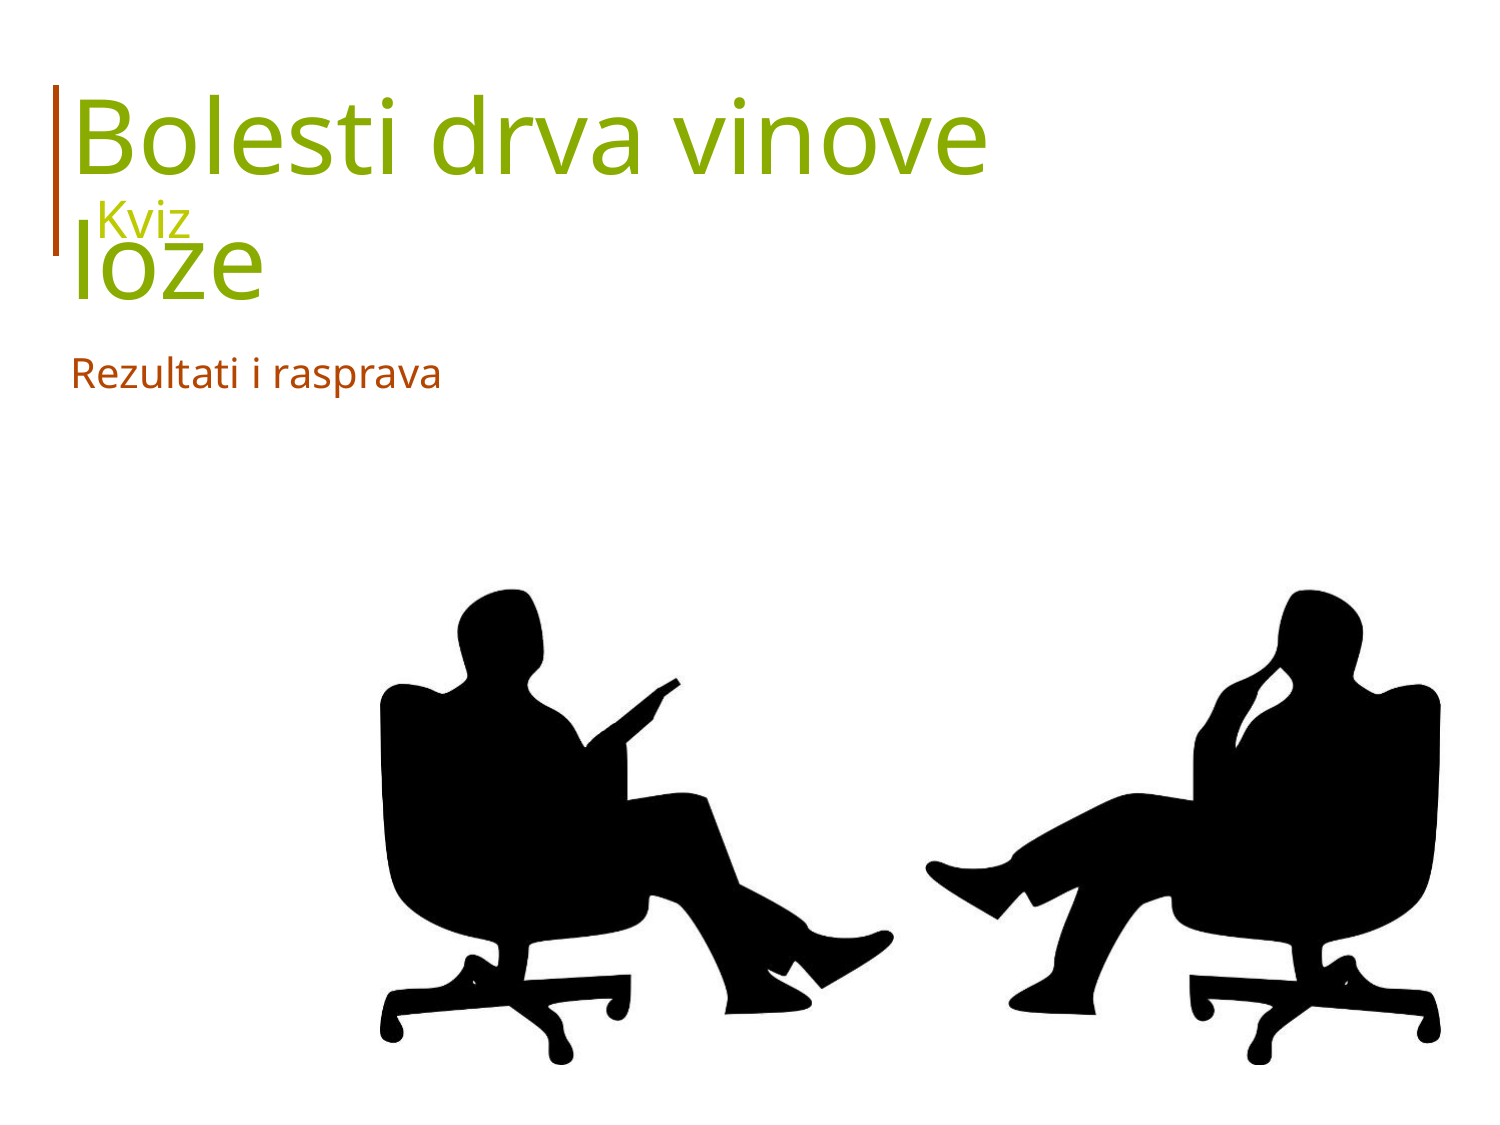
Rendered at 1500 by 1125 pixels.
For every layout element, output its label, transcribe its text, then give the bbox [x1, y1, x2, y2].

picture [380, 394, 1453, 1065]
text_box Kviz [80, 178, 918, 256]
text_box Rezultati i rasprava [55, 339, 774, 405]
text_box Bolesti drva vinove loze [55, 62, 1153, 328]
